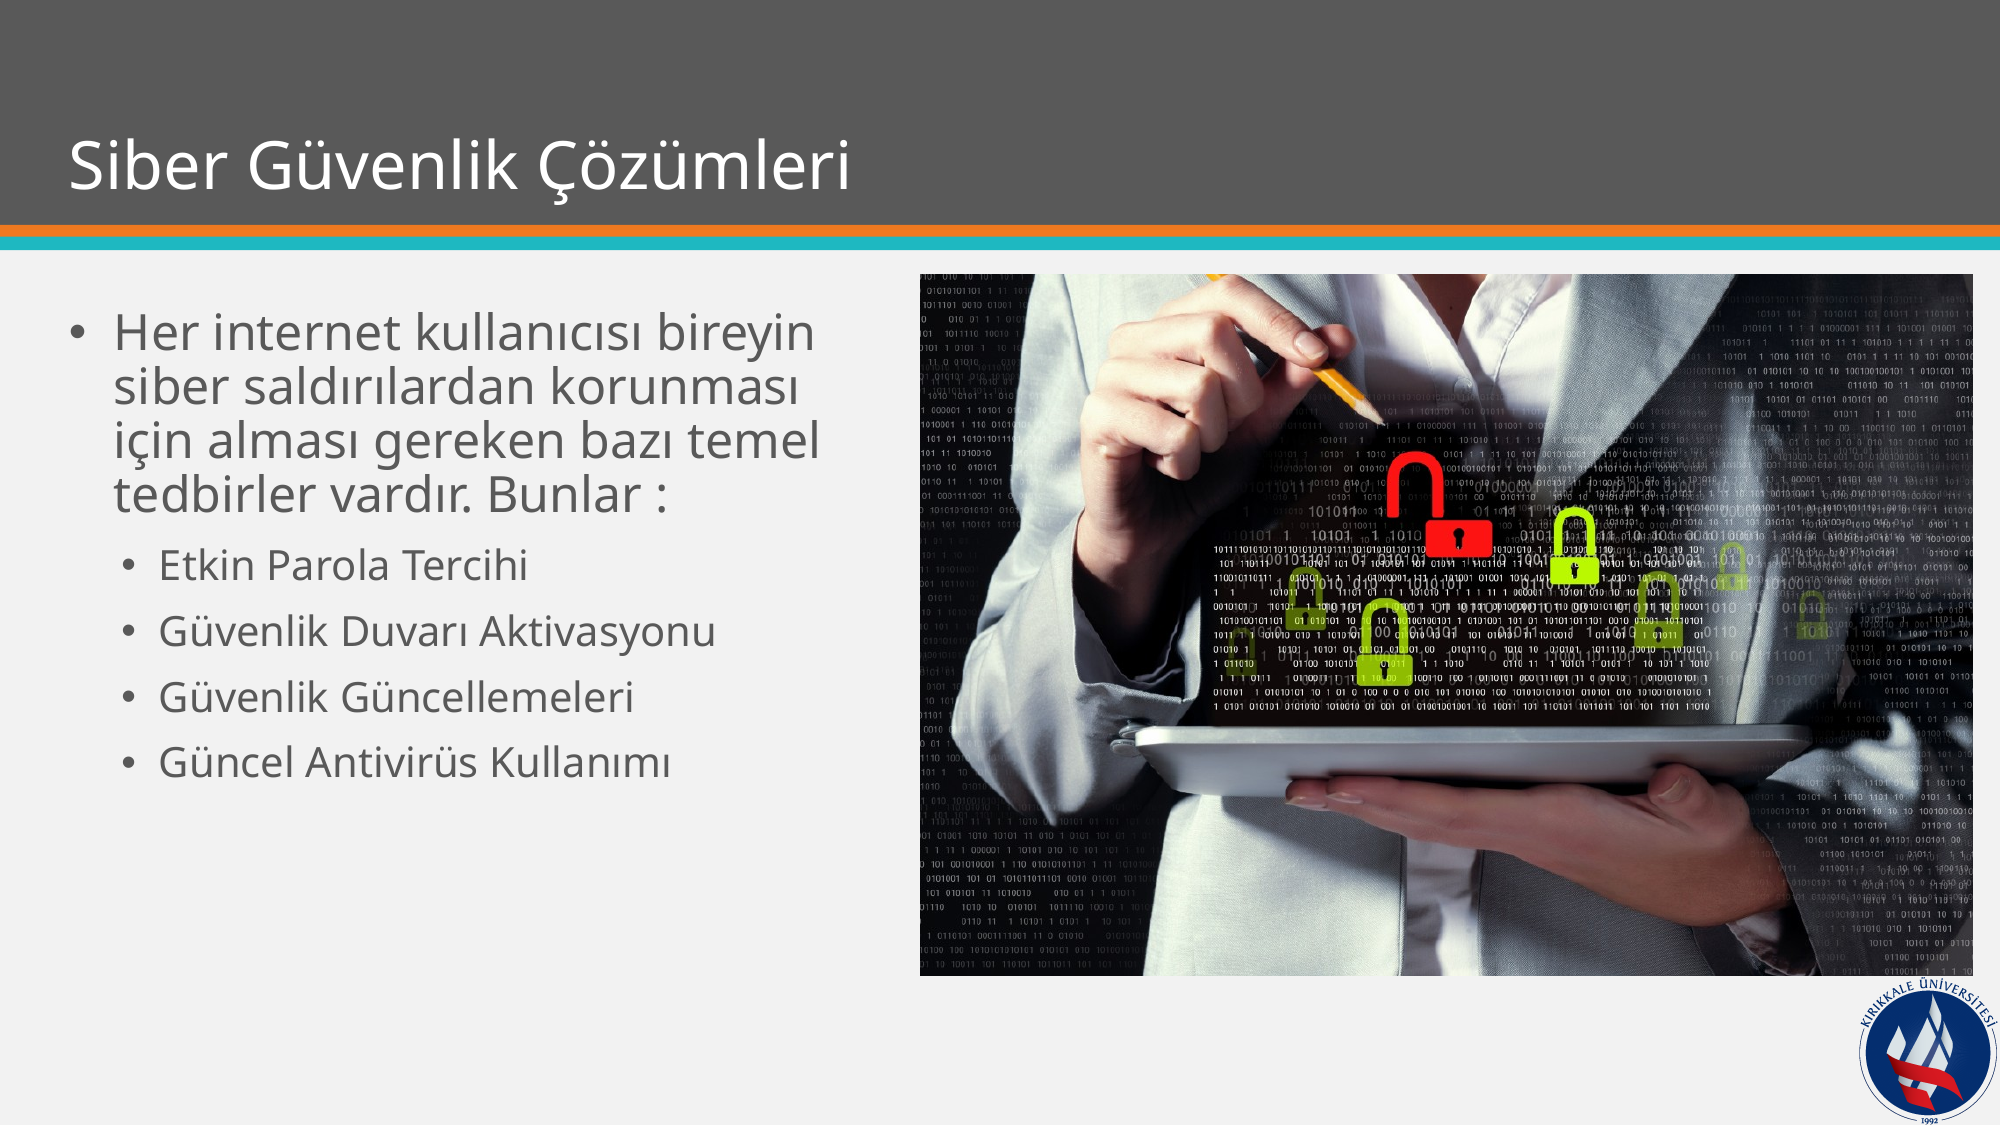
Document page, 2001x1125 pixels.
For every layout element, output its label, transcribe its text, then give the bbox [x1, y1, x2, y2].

title Siber Güvenlik Çözümleri [53, 41, 1788, 212]
picture [920, 274, 2000, 1125]
list Her internet kullanıcısı bireyin siber saldırılardan korunması için alması gereken bazı temel tedbirler vardır. Bunlar : Etkin Parola Tercihi Güvenlik Duvarı Aktivasyonu Güvenlik Güncellemeleri Güncel Antivirüs Kullanımı [53, 299, 878, 1013]
